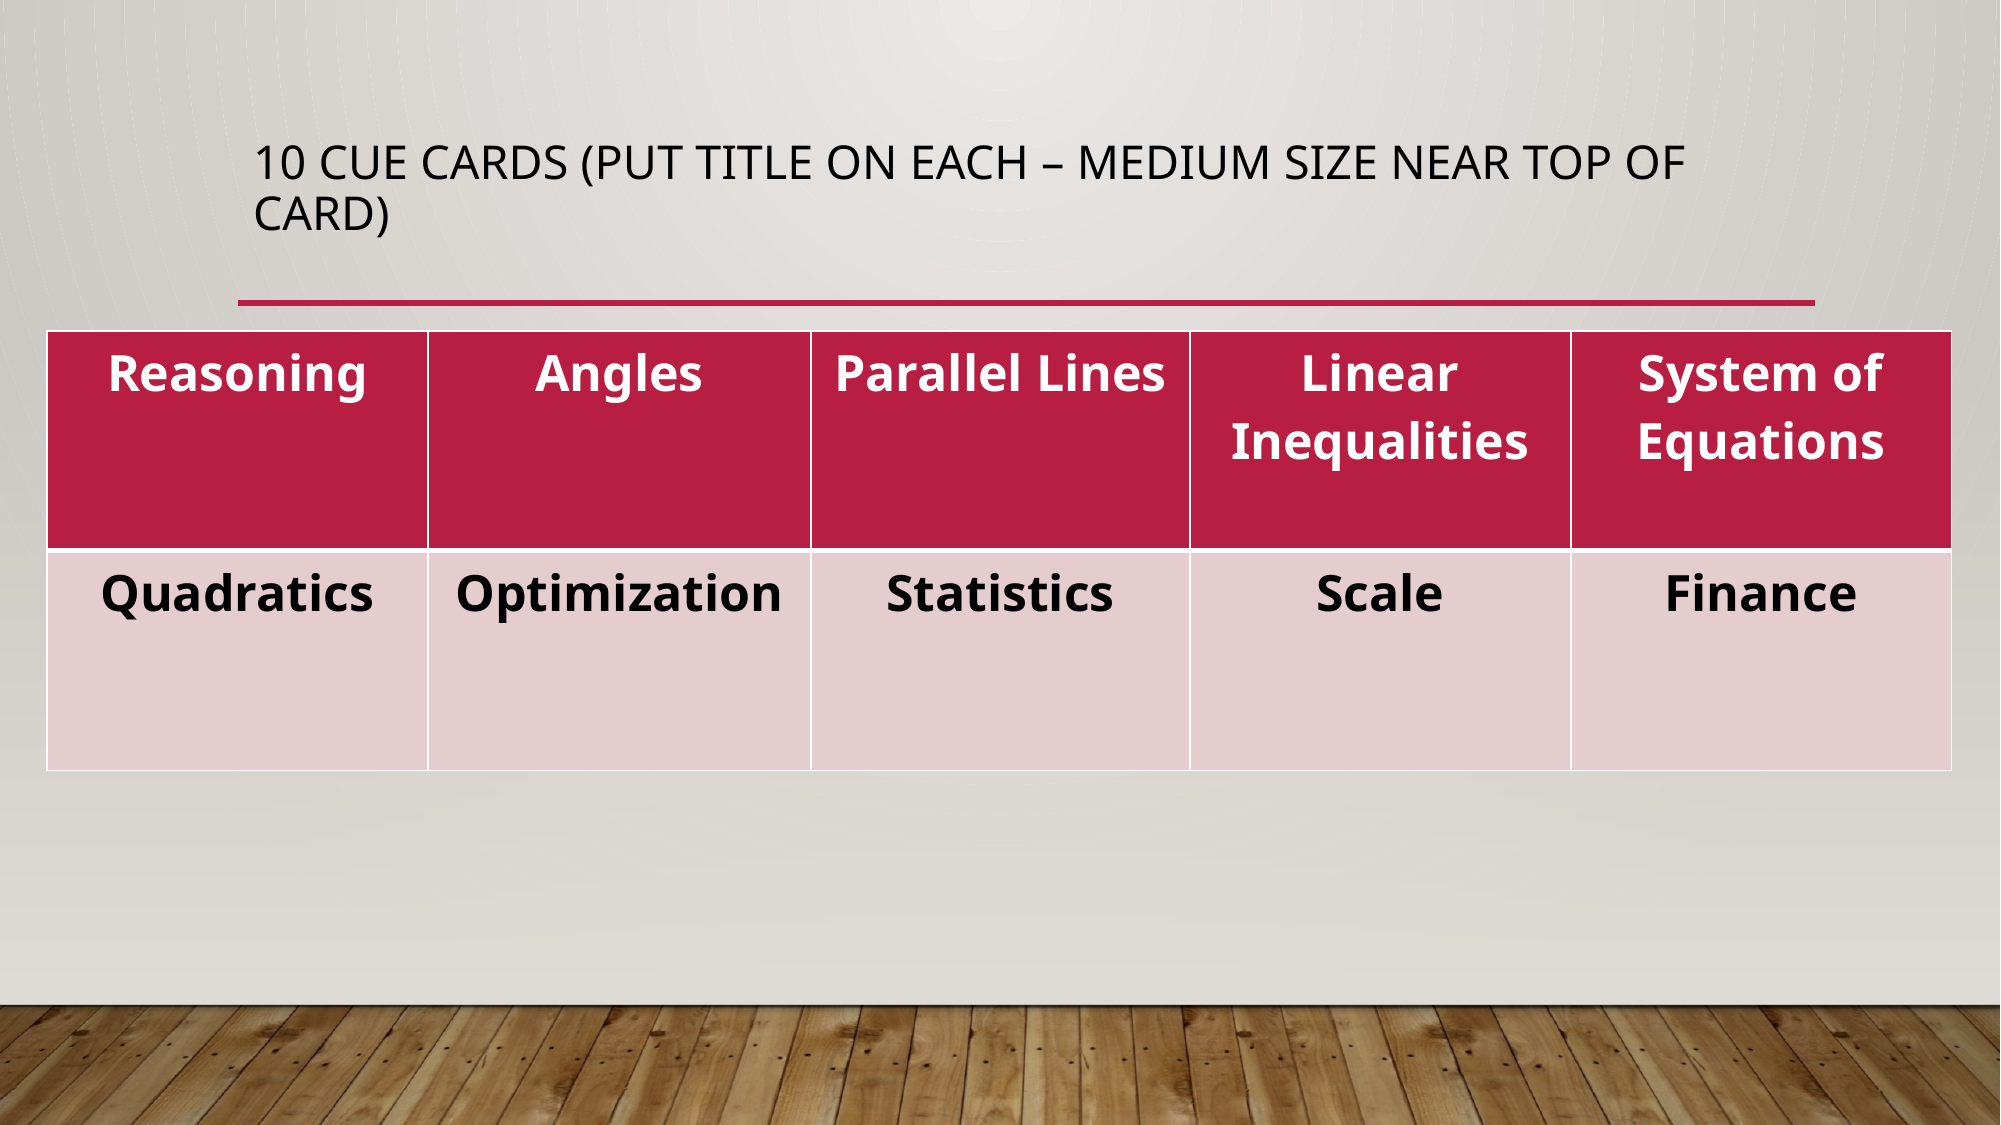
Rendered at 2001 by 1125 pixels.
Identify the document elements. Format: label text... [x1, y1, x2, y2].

table_header Linear Inequalities [1191, 332, 1570, 548]
title 10 cue cards (put title on each – medium size near top of card) [238, 131, 1814, 305]
table_header Parallel Lines [812, 332, 1189, 548]
table_header System of Equations [1572, 332, 1951, 548]
table_cell Quadratics [48, 553, 427, 770]
table_cell Scale [1191, 553, 1570, 770]
table_header Angles [429, 332, 810, 548]
table_cell Optimization [429, 553, 810, 770]
table_header Reasoning [48, 332, 427, 548]
table_cell Statistics [812, 553, 1189, 770]
table_cell Finance [1572, 553, 1951, 770]
picture [0, 1005, 2000, 1125]
